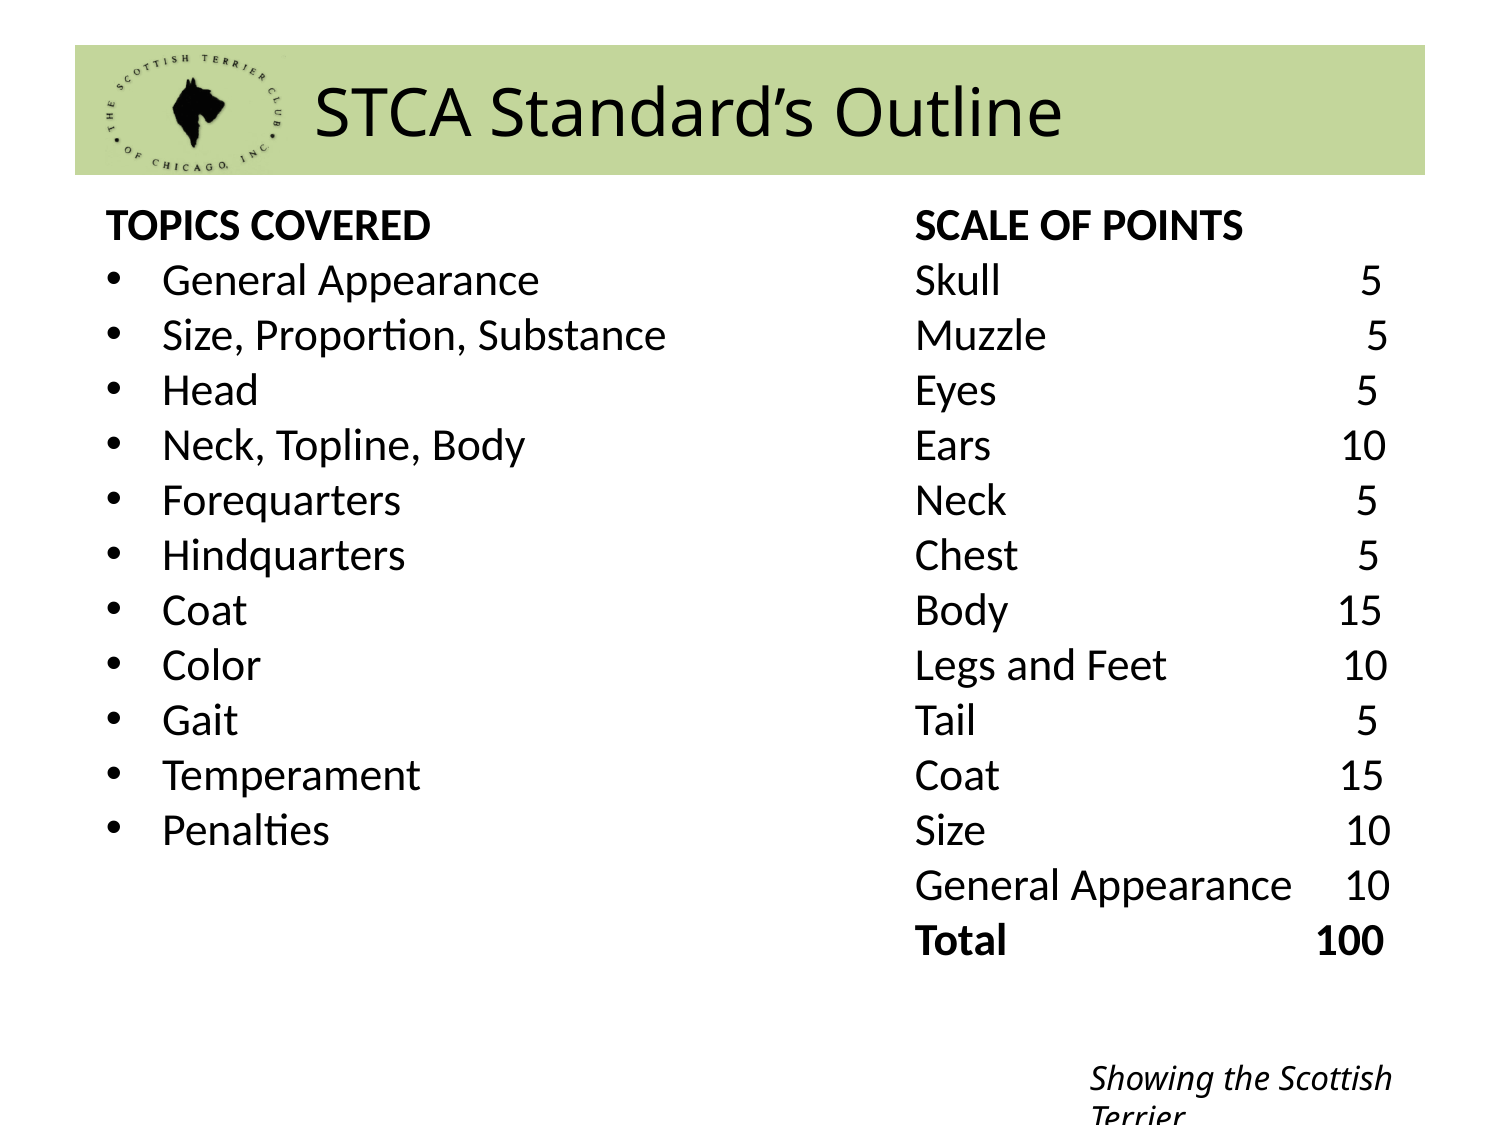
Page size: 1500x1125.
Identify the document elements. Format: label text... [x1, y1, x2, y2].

title STCA Standard’s Outline [75, 45, 1425, 175]
picture [105, 49, 288, 176]
text_box Showing the Scottish Terrier [1074, 1049, 1500, 1125]
text_box SCALE OF POINTS Skull 5 Muzzle 5 Eyes 5 Ears 10 Neck 5 Chest 5 Body 15 Legs and Feet 10 Tail 5 Coat 15 Size 10 General Appearance 10 Total 100 [899, 187, 1413, 1017]
text_box TOPICS COVERED General Appearance Size, Proportion, Substance Head Neck, Topline, Body Forequarters Hindquarters Coat Color Gait Temperament Penalties [91, 187, 683, 1113]
